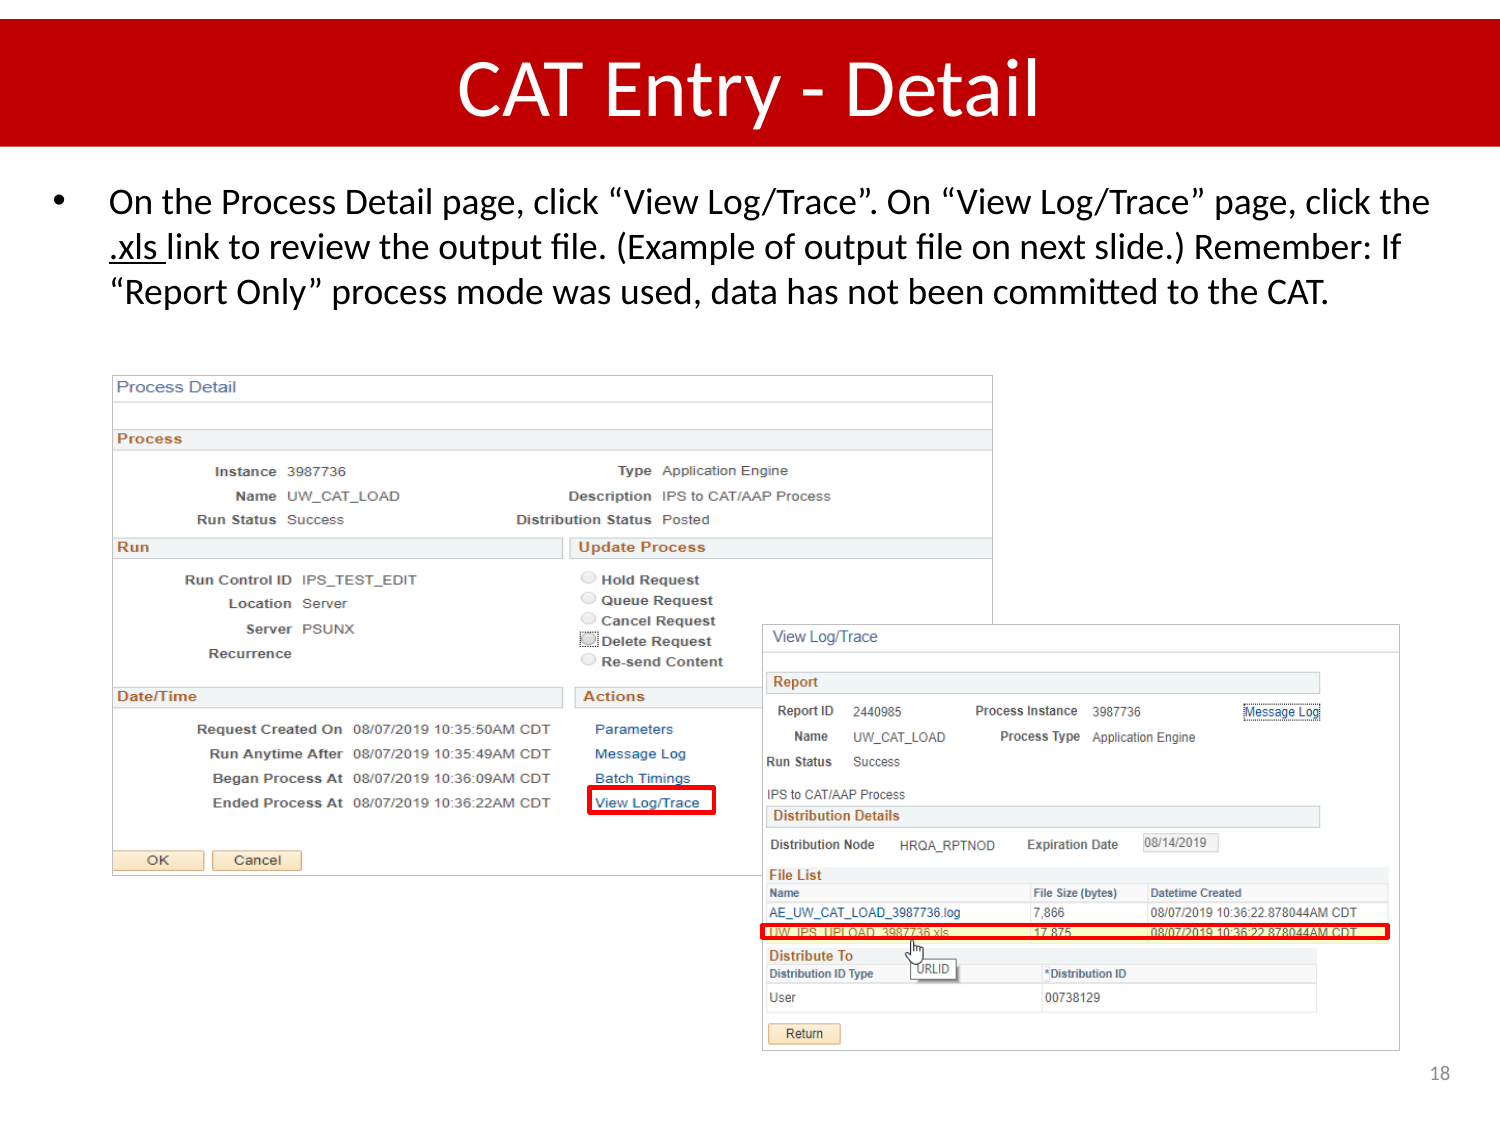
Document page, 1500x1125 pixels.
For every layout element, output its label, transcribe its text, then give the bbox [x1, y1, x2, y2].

picture [111, 375, 1400, 1051]
text_box CAT Entry - Detail [0, 19, 1500, 147]
list On the Process Detail page, click “View Log/Trace”. On “View Log/Trace” page, click the .xls link to review the output file. (Example of output file on next slide.) Remember: If “Report Only” process mode was used, data has not been committed to the CAT. [37, 169, 1450, 1050]
slide_number 18 [1115, 1042, 1466, 1103]
